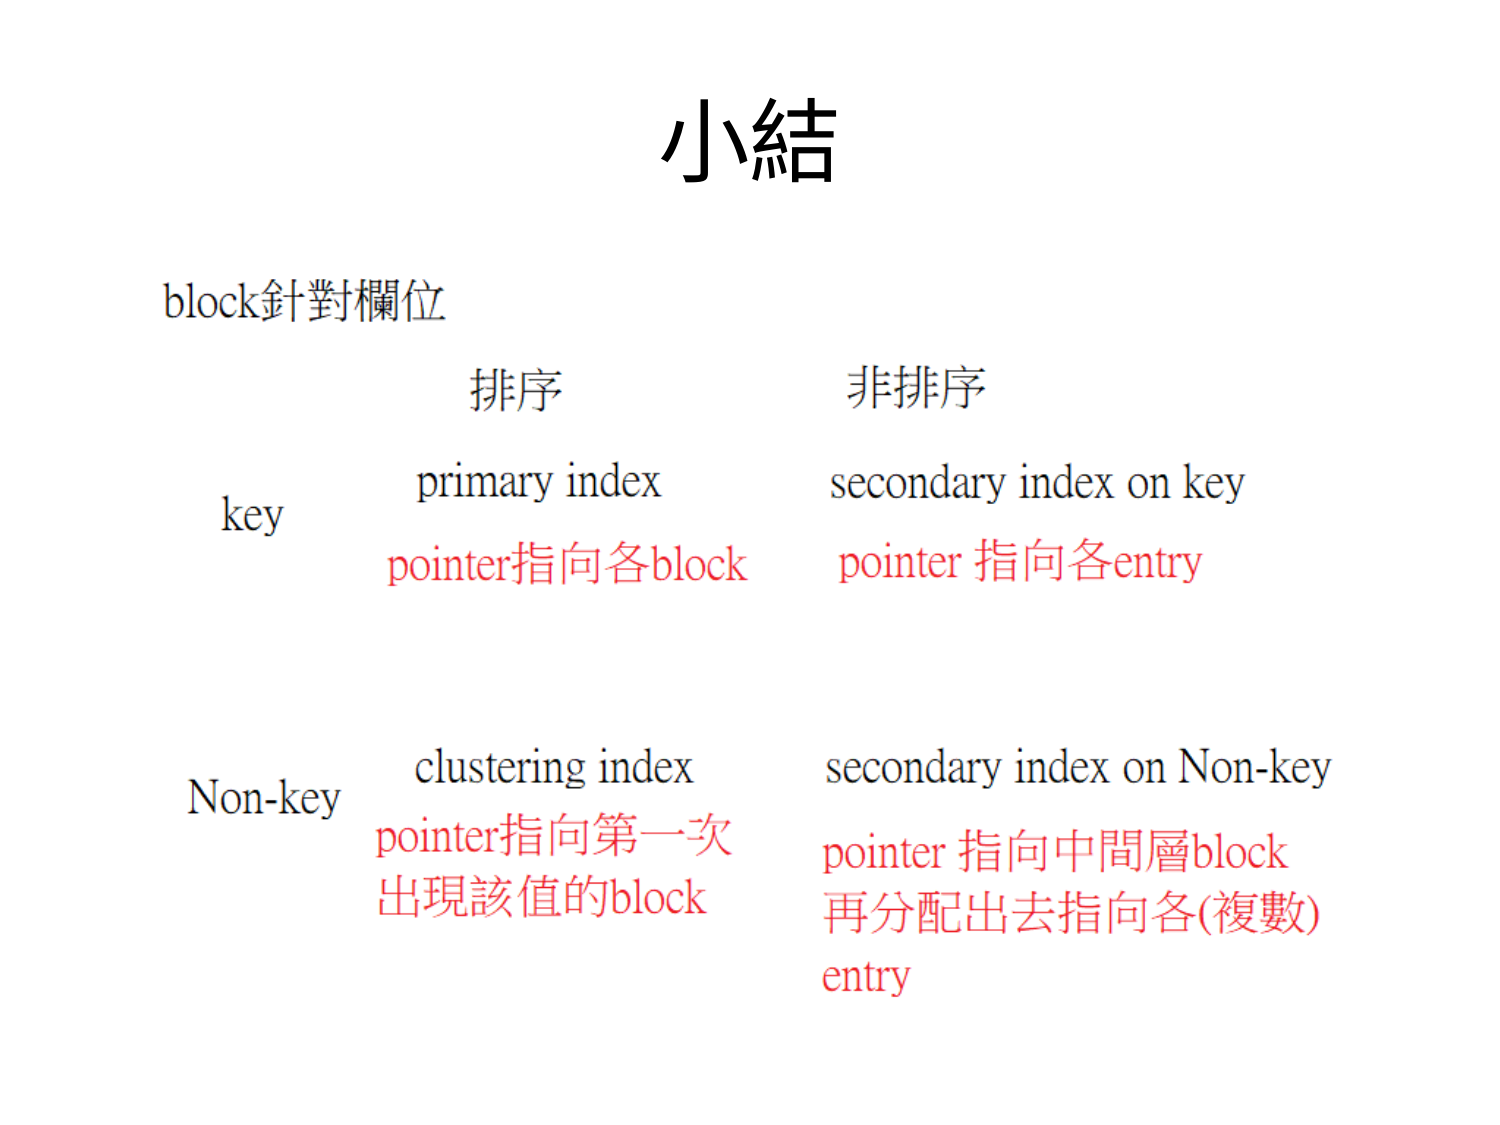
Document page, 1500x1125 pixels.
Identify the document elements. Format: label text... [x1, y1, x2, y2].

title 小結 [75, 45, 1425, 233]
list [147, 278, 1381, 1022]
